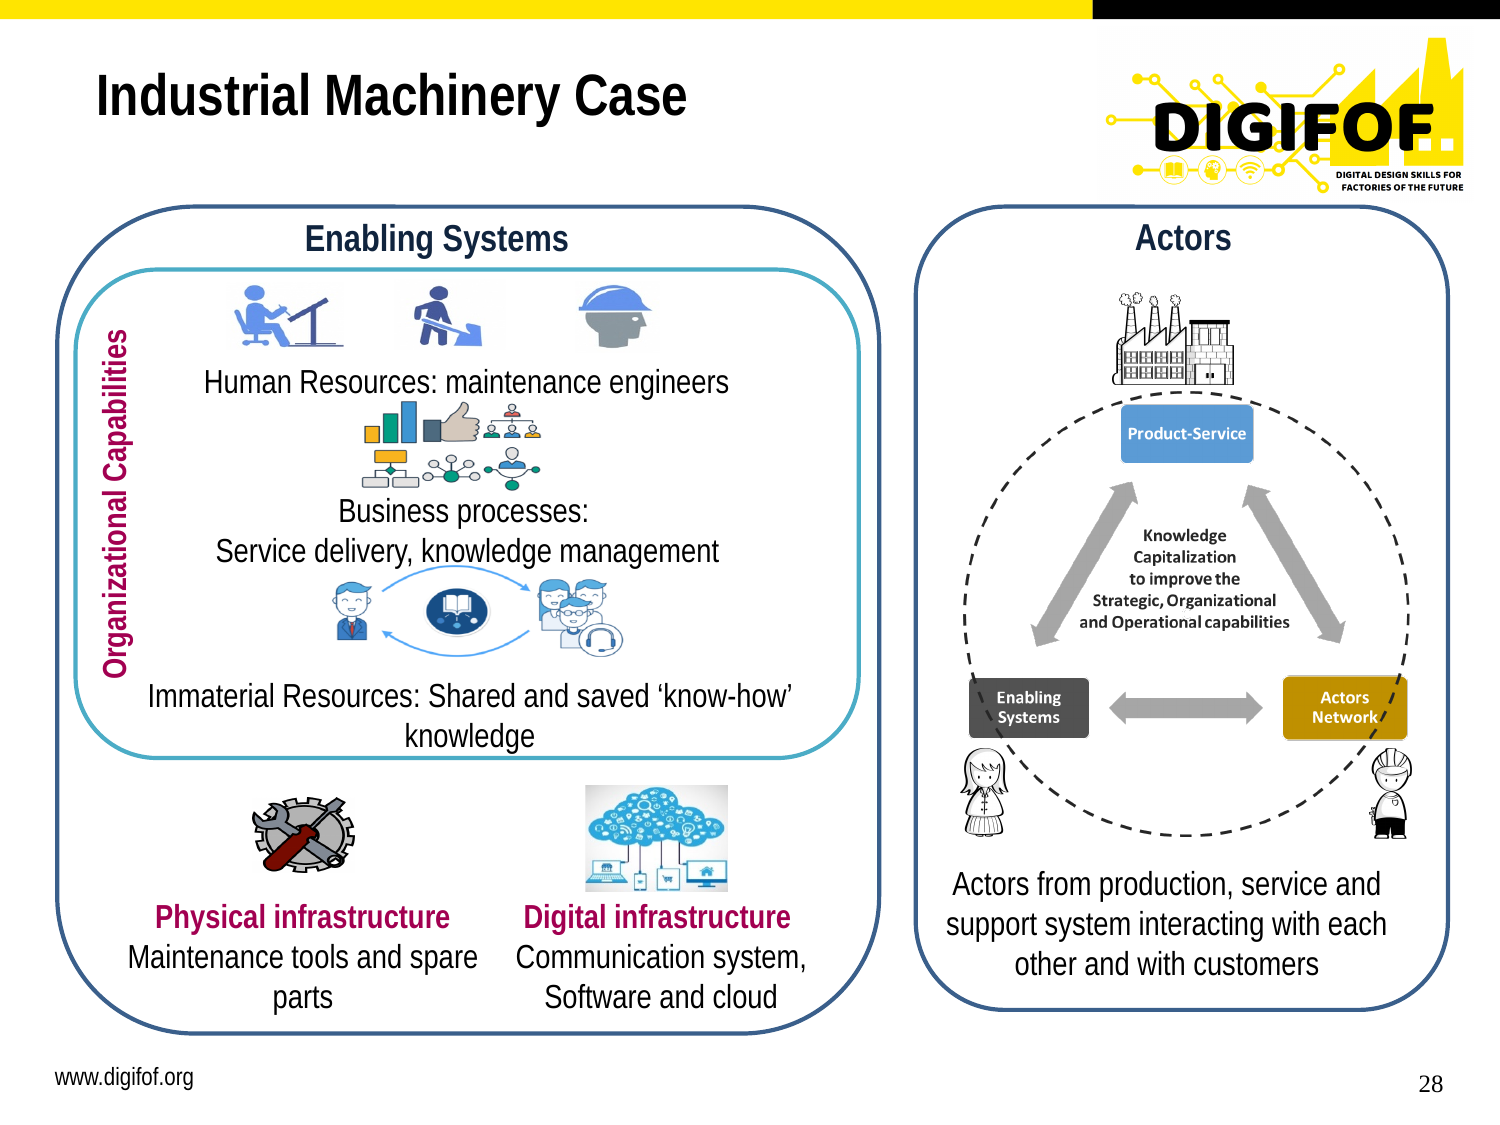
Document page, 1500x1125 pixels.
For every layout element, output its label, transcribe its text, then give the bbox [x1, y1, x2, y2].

picture [329, 560, 627, 661]
text_box [82, 715, 135, 758]
text_box [73, 316, 81, 712]
picture [952, 292, 1415, 839]
picture [226, 282, 345, 351]
text_box Immaterial Resources: Shared and saved ‘know-how’ knowledge [135, 668, 805, 760]
text_box Organizational Capabilities [81, 293, 145, 715]
text_box [55, 204, 882, 1005]
text_box Business processes: Service delivery, knowledge management [145, 483, 838, 575]
picture [575, 281, 660, 353]
text_box Human Resources: maintenance engineers [169, 354, 766, 406]
text_box Physical infrastructure Maintenance tools and spare parts [107, 890, 499, 1022]
text_box Actors [917, 207, 1450, 264]
text_box [96, 267, 861, 756]
picture [584, 784, 729, 892]
text_box Actors from production, service and support system interacting with each other and with customers [920, 856, 1414, 988]
text_box Industrial Machinery Case [81, 49, 1117, 141]
slide_number 28 [1033, 1020, 1459, 1105]
text_box Digital infrastructure Communication system, Software and cloud [499, 890, 851, 1022]
text_box Enabling Systems [135, 208, 738, 265]
picture [394, 279, 507, 351]
picture [357, 398, 544, 492]
picture [1097, 26, 1474, 203]
picture [251, 797, 355, 874]
text_box [913, 264, 1451, 1012]
text_box [134, 1022, 803, 1036]
